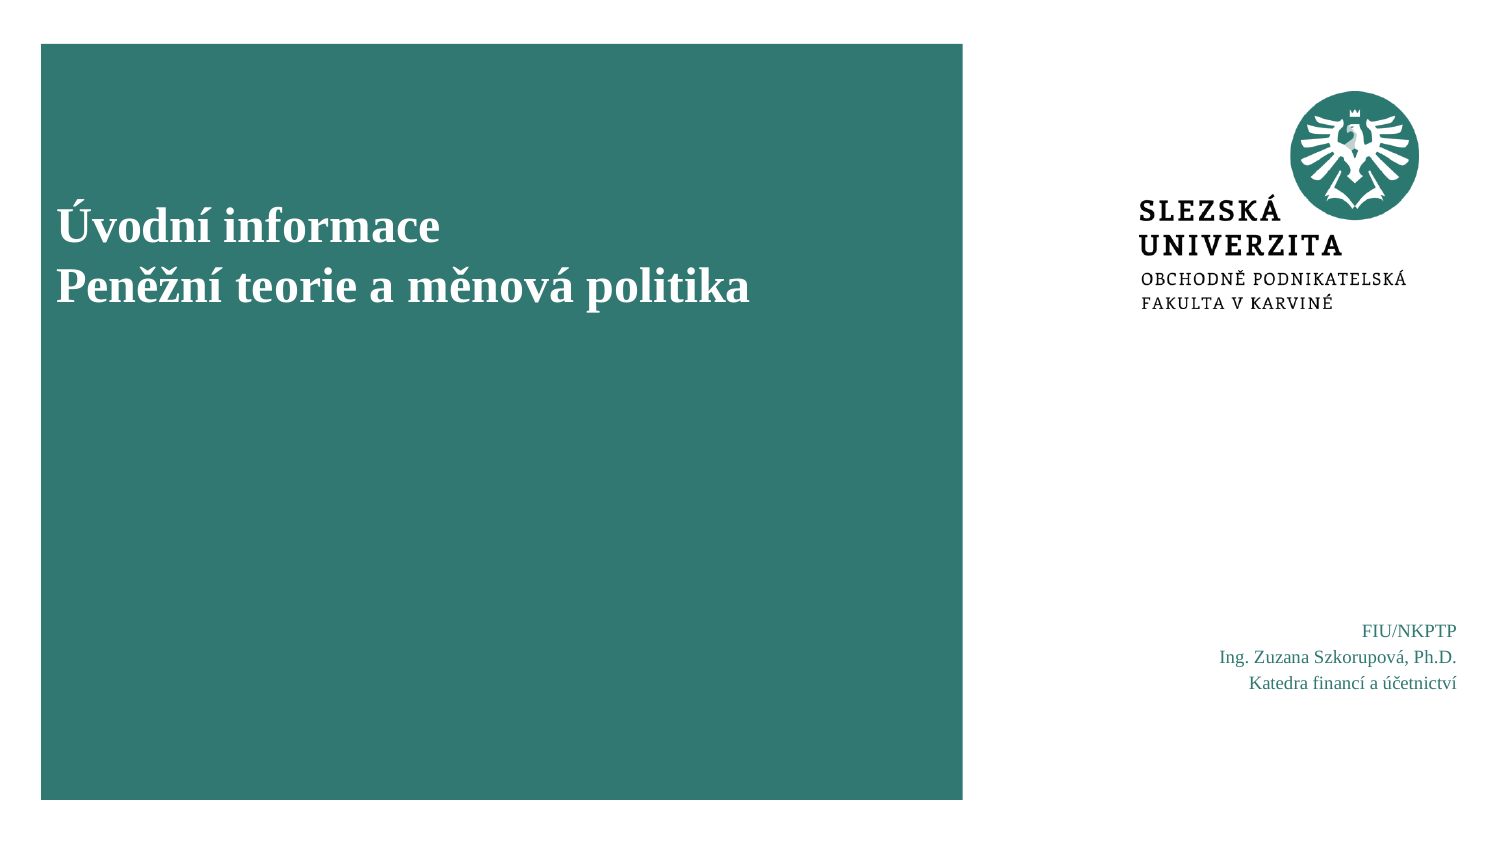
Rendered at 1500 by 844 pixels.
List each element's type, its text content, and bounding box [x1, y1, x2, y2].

text_box FIU/NKPTP Ing. Zuzana Szkorupová, Ph.D. Katedra financí a účetnictví [1141, 610, 1472, 800]
title Úvodní informace Peněžní teorie a měnová politika [41, 185, 963, 540]
text_box [39, 42, 965, 802]
picture [1139, 90, 1419, 309]
